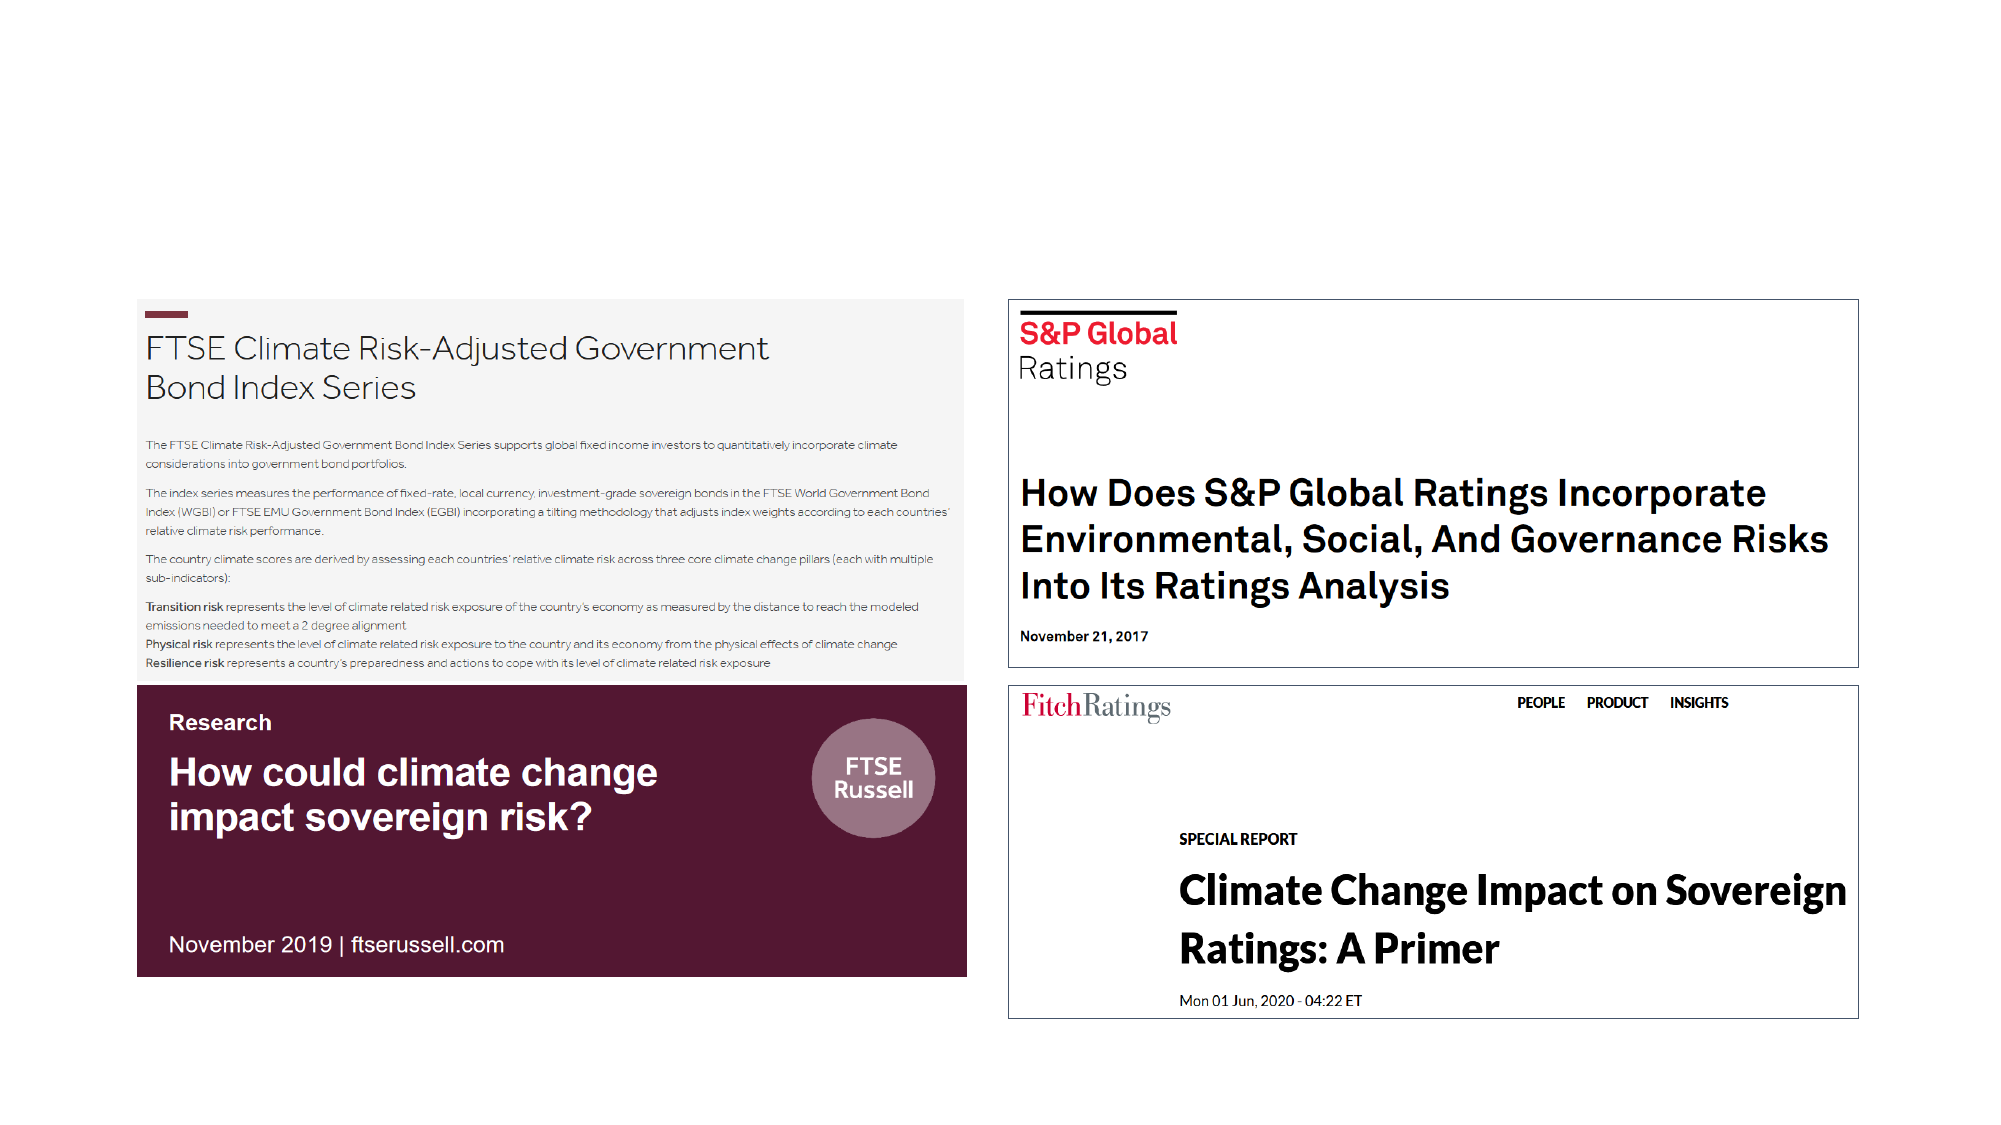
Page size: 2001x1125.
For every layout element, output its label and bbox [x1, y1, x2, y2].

list [137, 299, 963, 681]
list [1008, 299, 1859, 668]
picture [1008, 685, 1859, 1019]
picture [137, 685, 967, 977]
